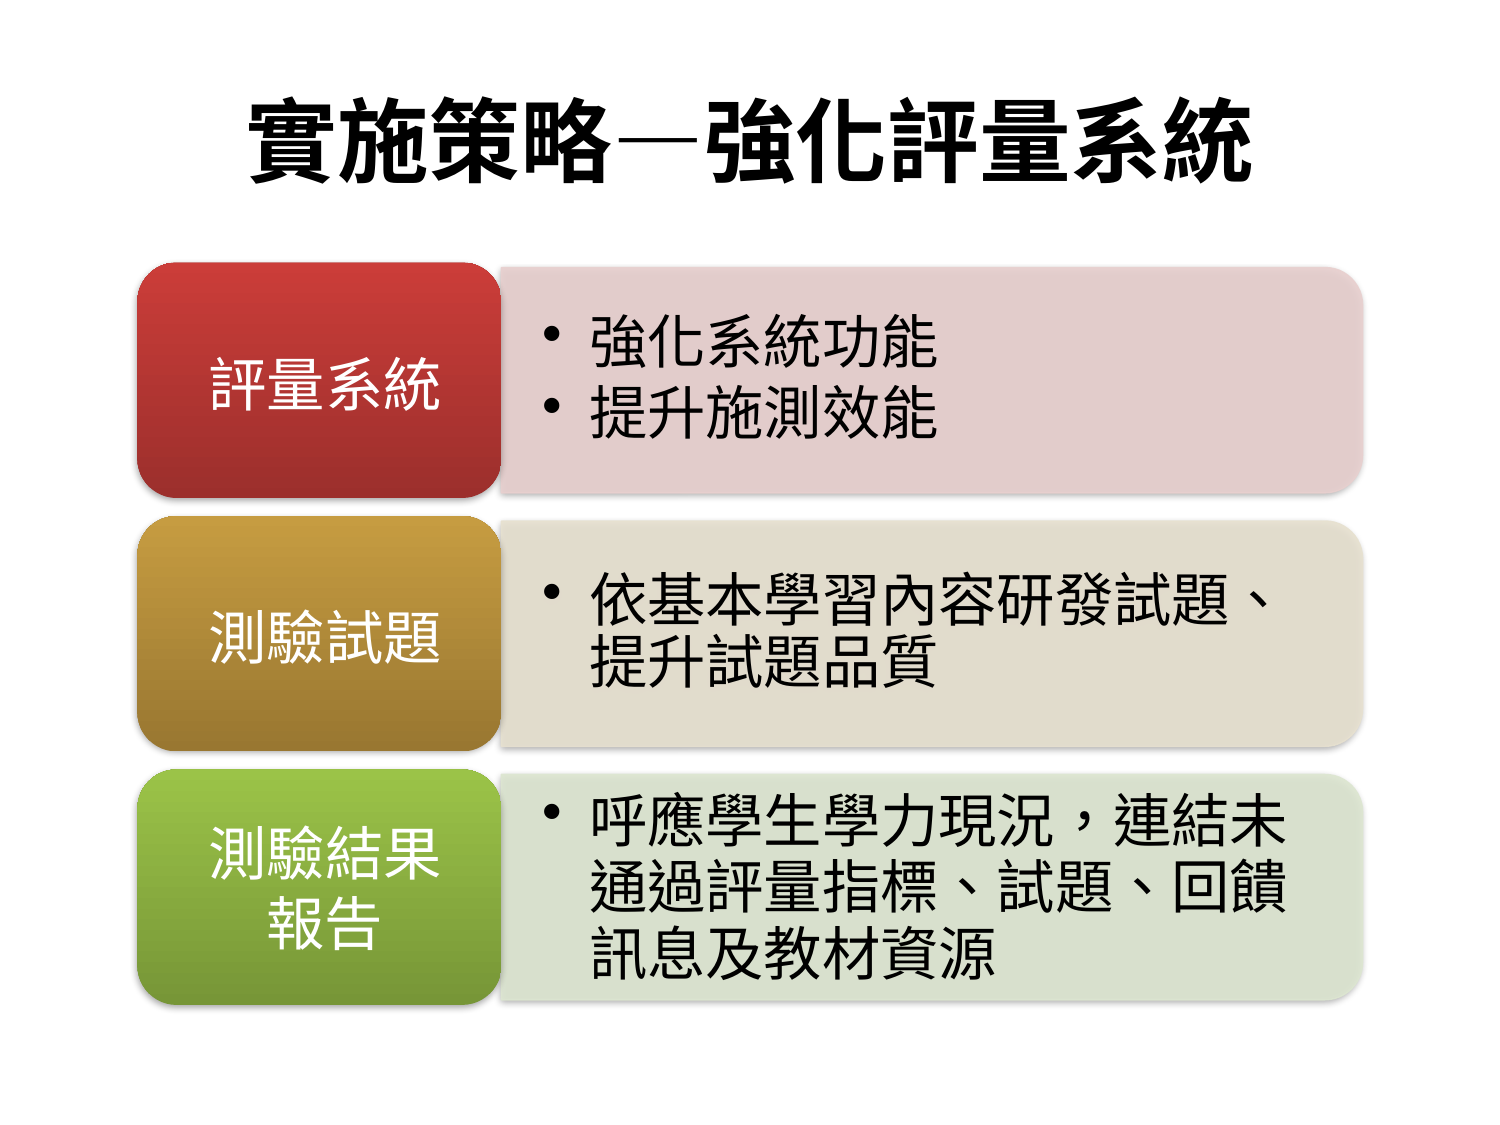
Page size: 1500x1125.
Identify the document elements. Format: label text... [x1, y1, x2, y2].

title 實施策略—強化評量系統 [75, 45, 1425, 233]
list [74, 262, 1426, 1006]
